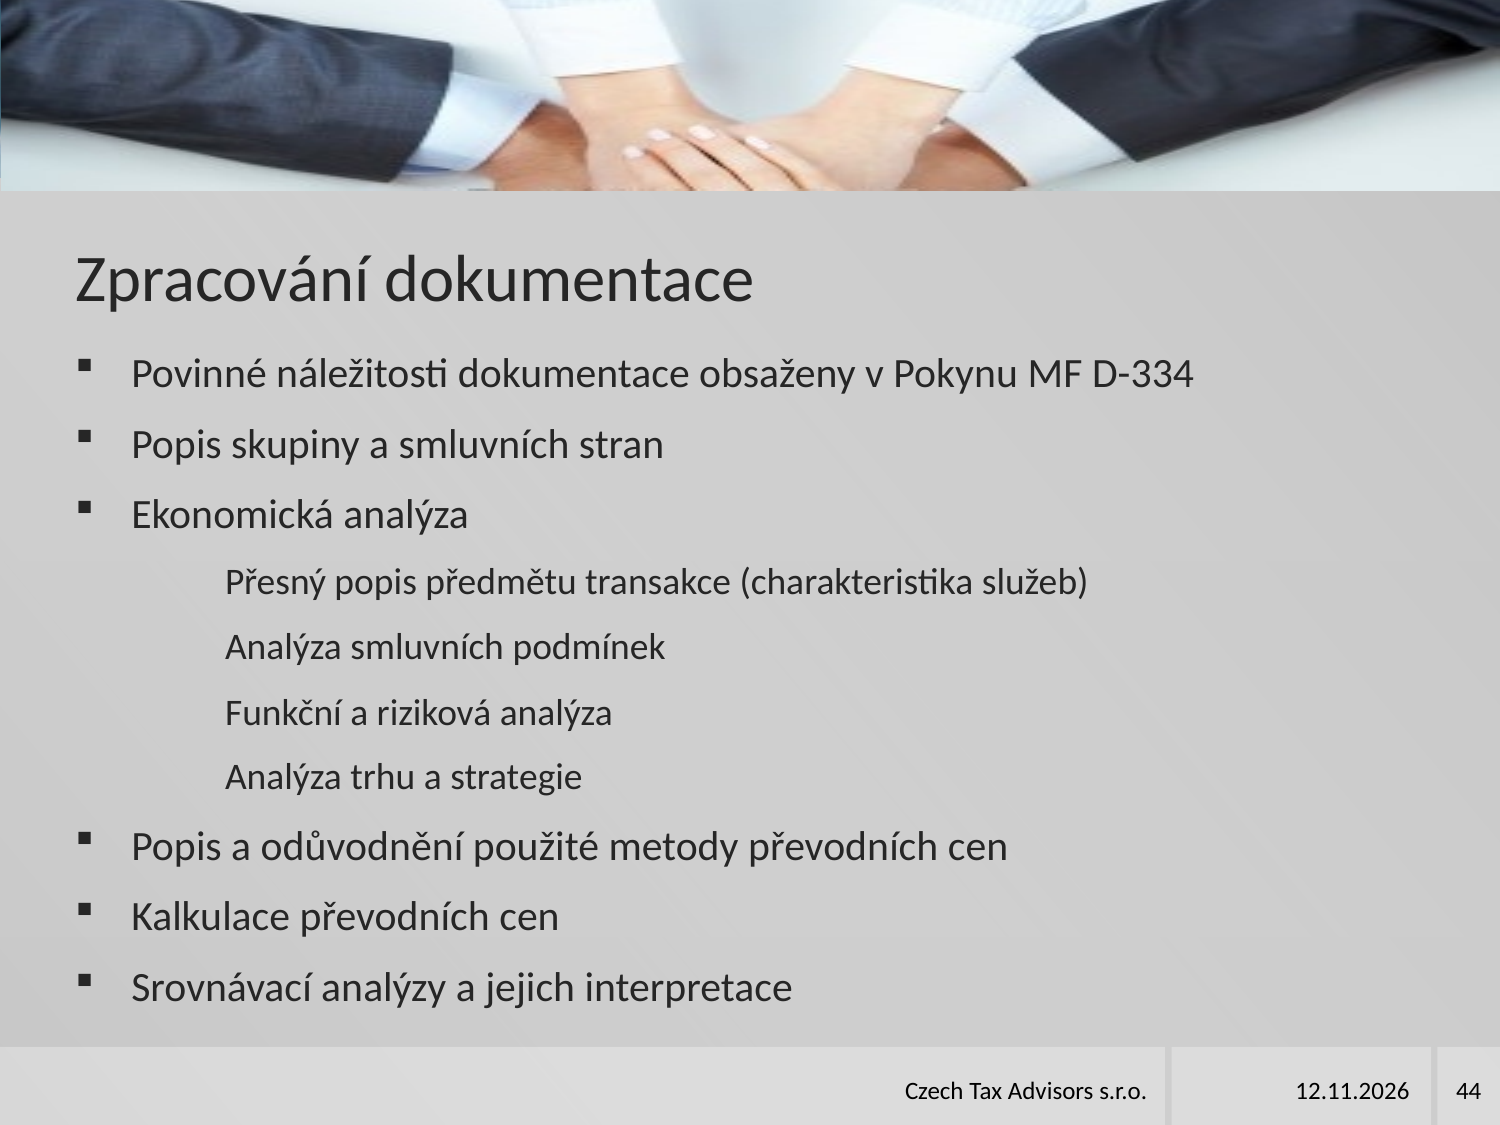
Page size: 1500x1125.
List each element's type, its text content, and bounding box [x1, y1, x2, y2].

list Povinné náležitosti dokumentace obsaženy v Pokynu MF D-334 Popis skupiny a smluvních stran Ekonomická analýza Přesný popis předmětu transakce (charakteristika služeb) Analýza smluvních podmínek Funkční a riziková analýza Analýza trhu a strategie Popis a odůvodnění použité metody převodních cen Kalkulace převodních cen Srovnávací analýzy a jejich interpretace [75, 338, 1425, 1047]
picture [0, 0, 1500, 191]
title Zpracování dokumentace [75, 199, 1425, 338]
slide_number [1175, 1070, 1425, 1108]
slide_number 44 [1434, 1070, 1497, 1108]
footer Czech Tax Advisors s.r.o. [75, 1070, 1163, 1108]
